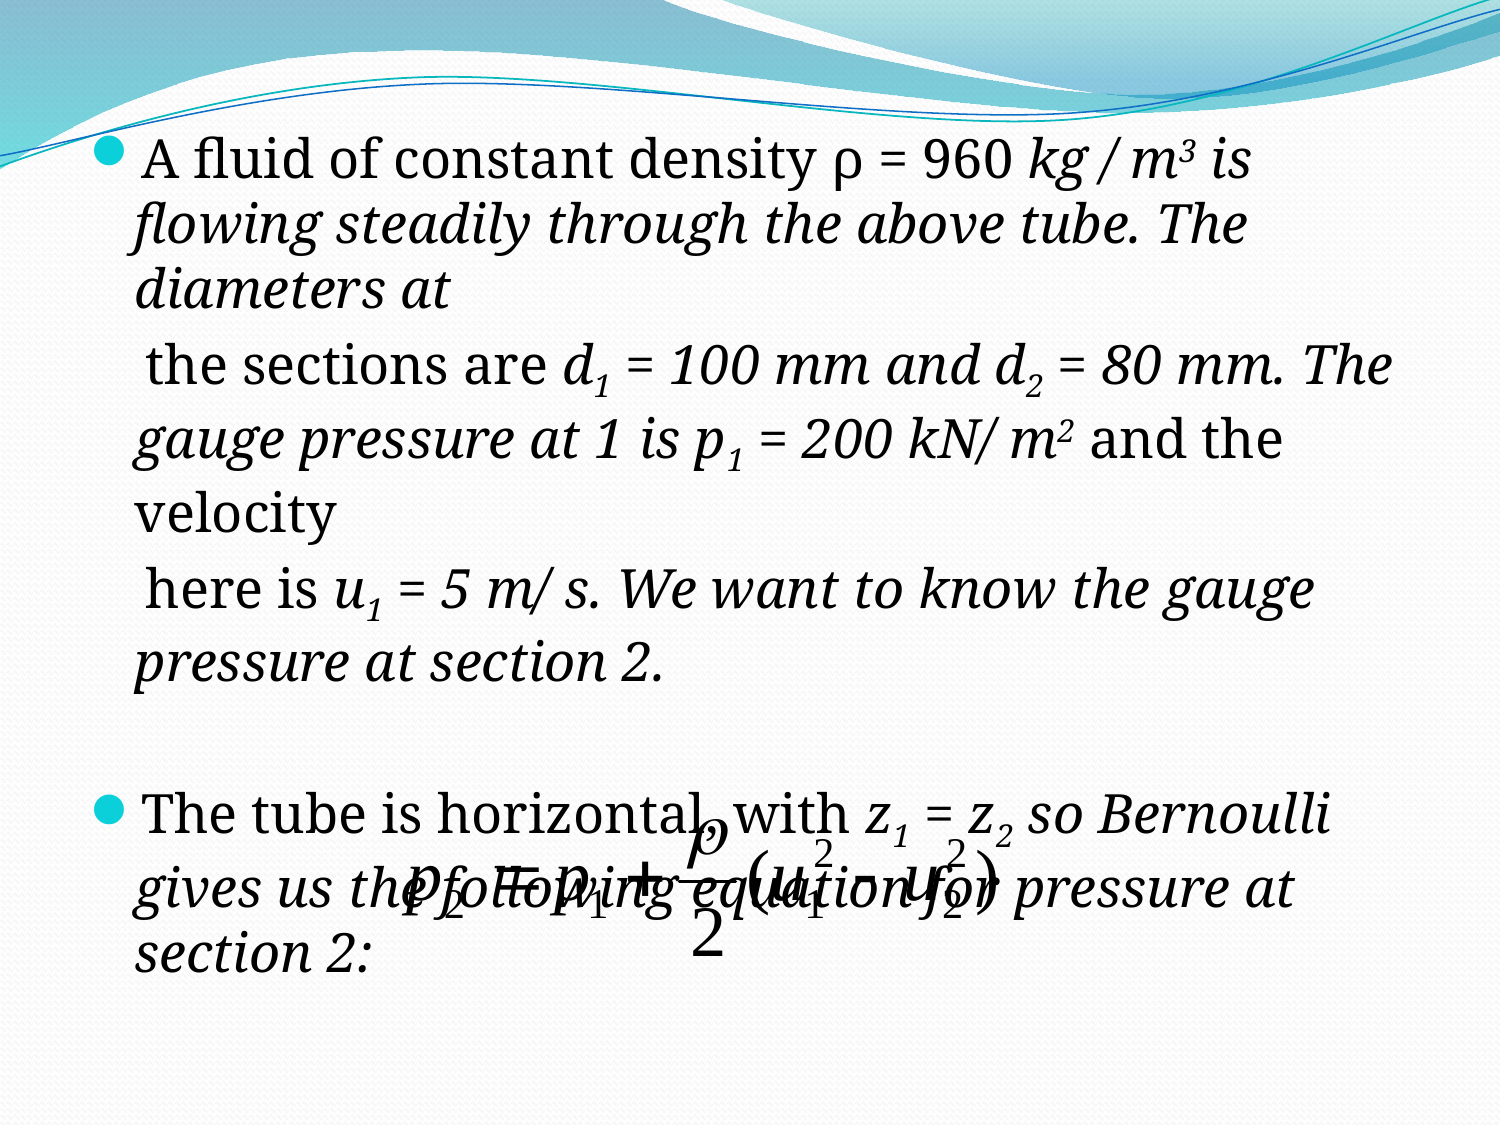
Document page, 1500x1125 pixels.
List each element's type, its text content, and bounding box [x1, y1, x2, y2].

list A fluid of constant density ρ = 960 kg / m3 is flowing steadily through the above tube. The diameters at the sections are d1 = 100 mm and d2 = 80 mm. The gauge pressure at 1 is p1 = 200 kN/ m2 and the velocity here is u1 = 5 m/ s. We want to know the gauge pressure at section 2. The tube is horizontal, with z1 = z2 so Bernoulli gives us the following equation for pressure at section 2: [75, 117, 1425, 1038]
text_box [386, 784, 1010, 973]
